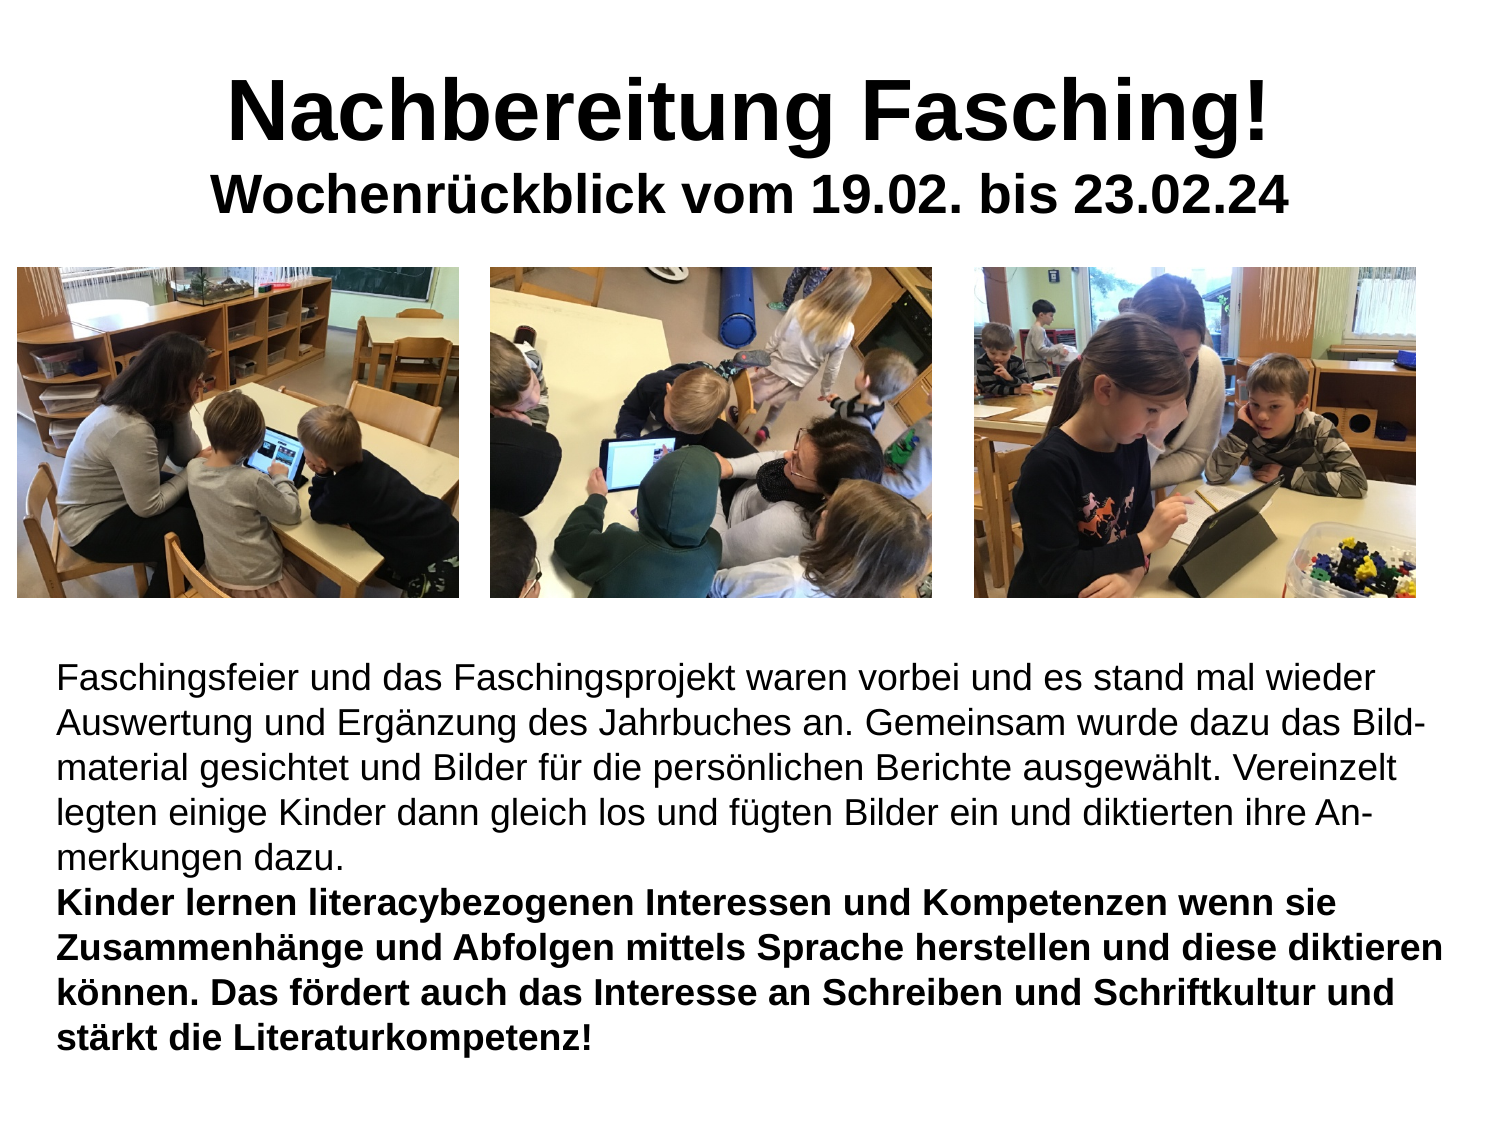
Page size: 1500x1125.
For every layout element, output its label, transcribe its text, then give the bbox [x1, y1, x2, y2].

title Nachbereitung Fasching! Wochenrückblick vom 19.02. bis 23.02.24 [75, 45, 1425, 233]
text_box Faschingsfeier und das Faschingsprojekt waren vorbei und es stand mal wieder Auswertung und Ergänzung des Jahrbuches an. Gemeinsam wurde dazu das Bild- material gesichtet und Bilder für die persönlichen Berichte ausgewählt. Vereinzelt legten einige Kinder dann gleich los und fügten Bilder ein und diktierten ihre An- merkungen dazu. Kinder lernen literacybezogenen Interessen und Kompetenzen wenn sie Zusammenhänge und Abfolgen mittels Sprache herstellen und diese diktieren können. Das fördert auch das Interesse an Schreiben und Schriftkultur und stärkt die Literaturkompetenz! [41, 645, 1471, 1065]
picture [489, 266, 932, 599]
picture [17, 266, 459, 599]
picture [974, 266, 1416, 599]
